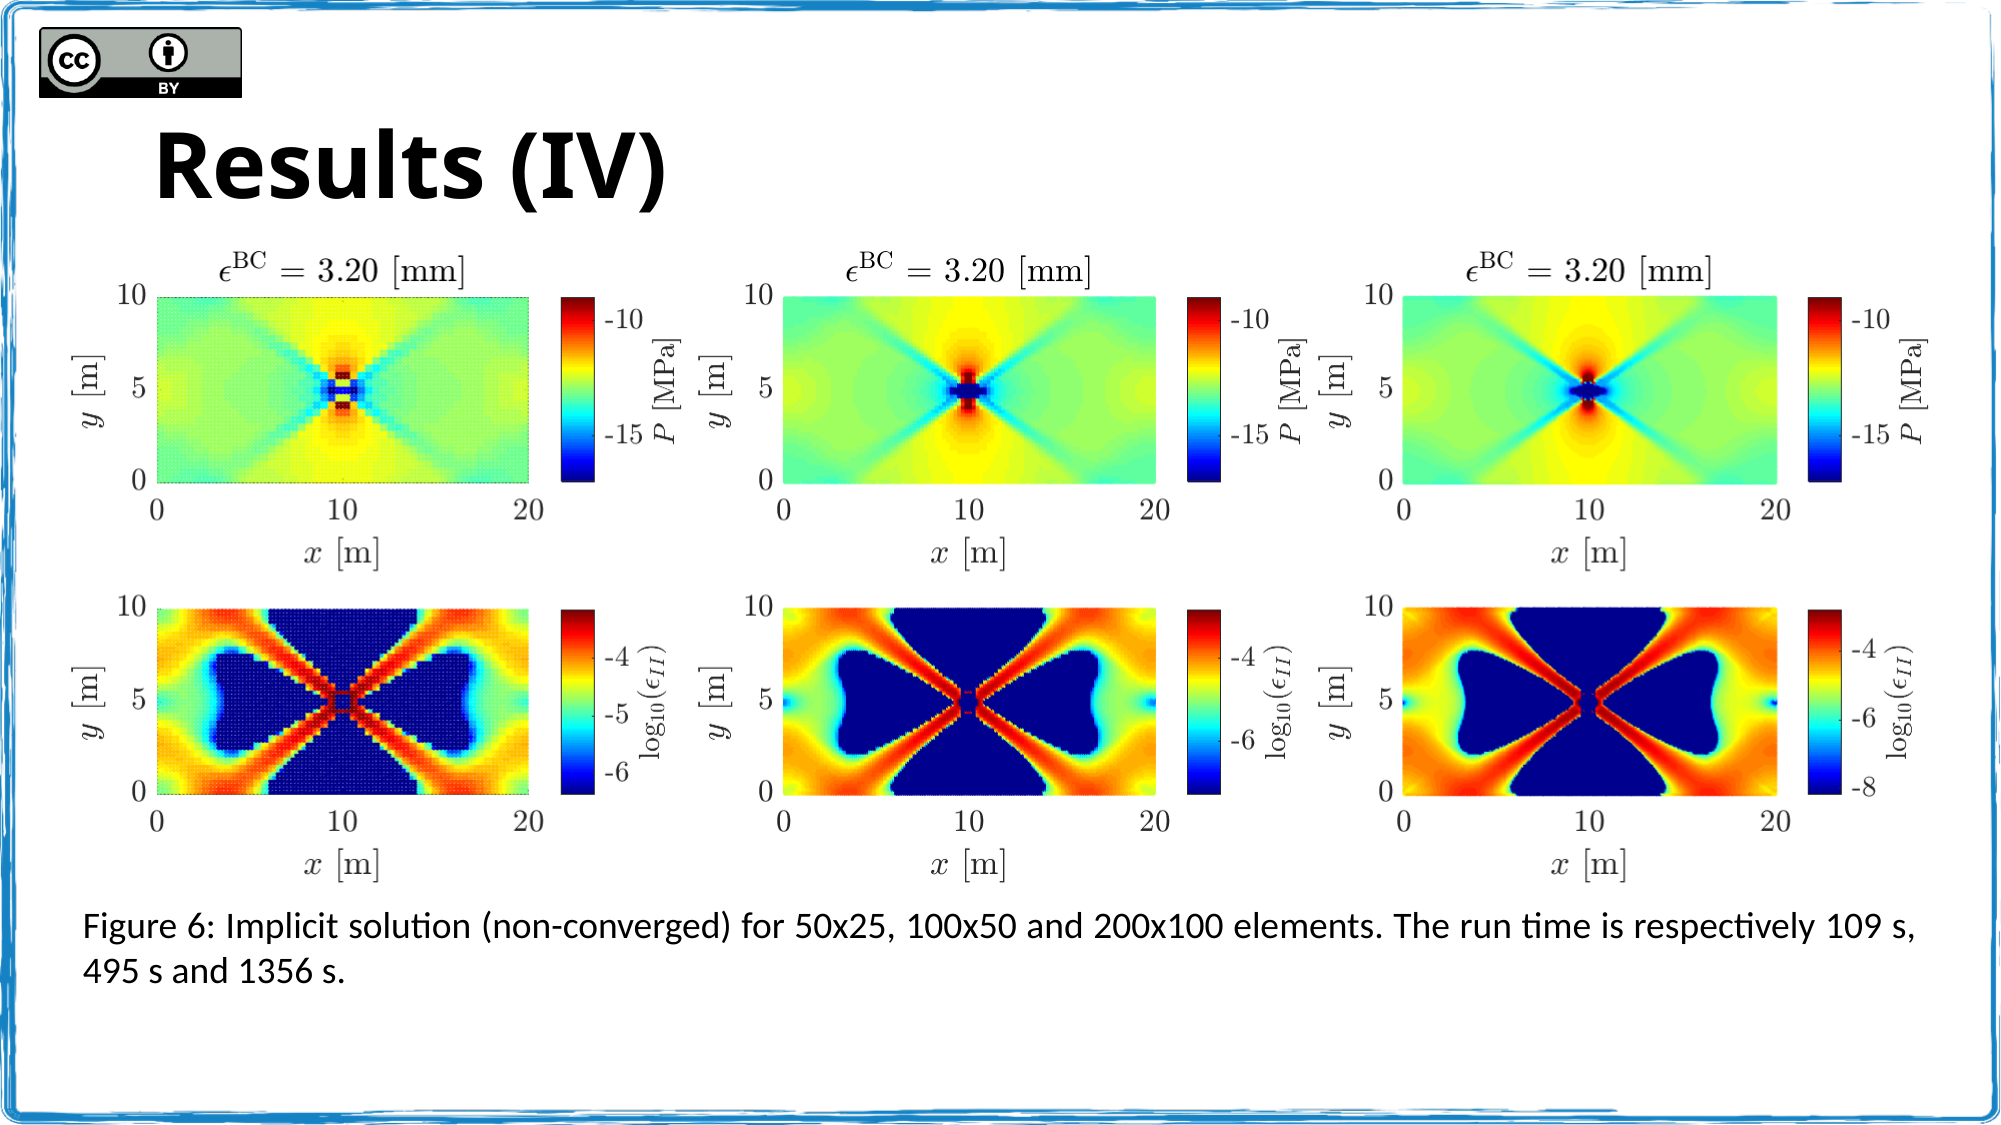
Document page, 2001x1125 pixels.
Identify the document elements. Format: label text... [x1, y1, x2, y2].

picture [0, 0, 2001, 1125]
text_box Figure 6: Implicit solution (non-converged) for 50x25, 100x50 and 200x100 elements. The run time is respectively 109 s, 495 s and 1356 s. [68, 895, 1933, 999]
title Results (IV) [137, 59, 1863, 238]
